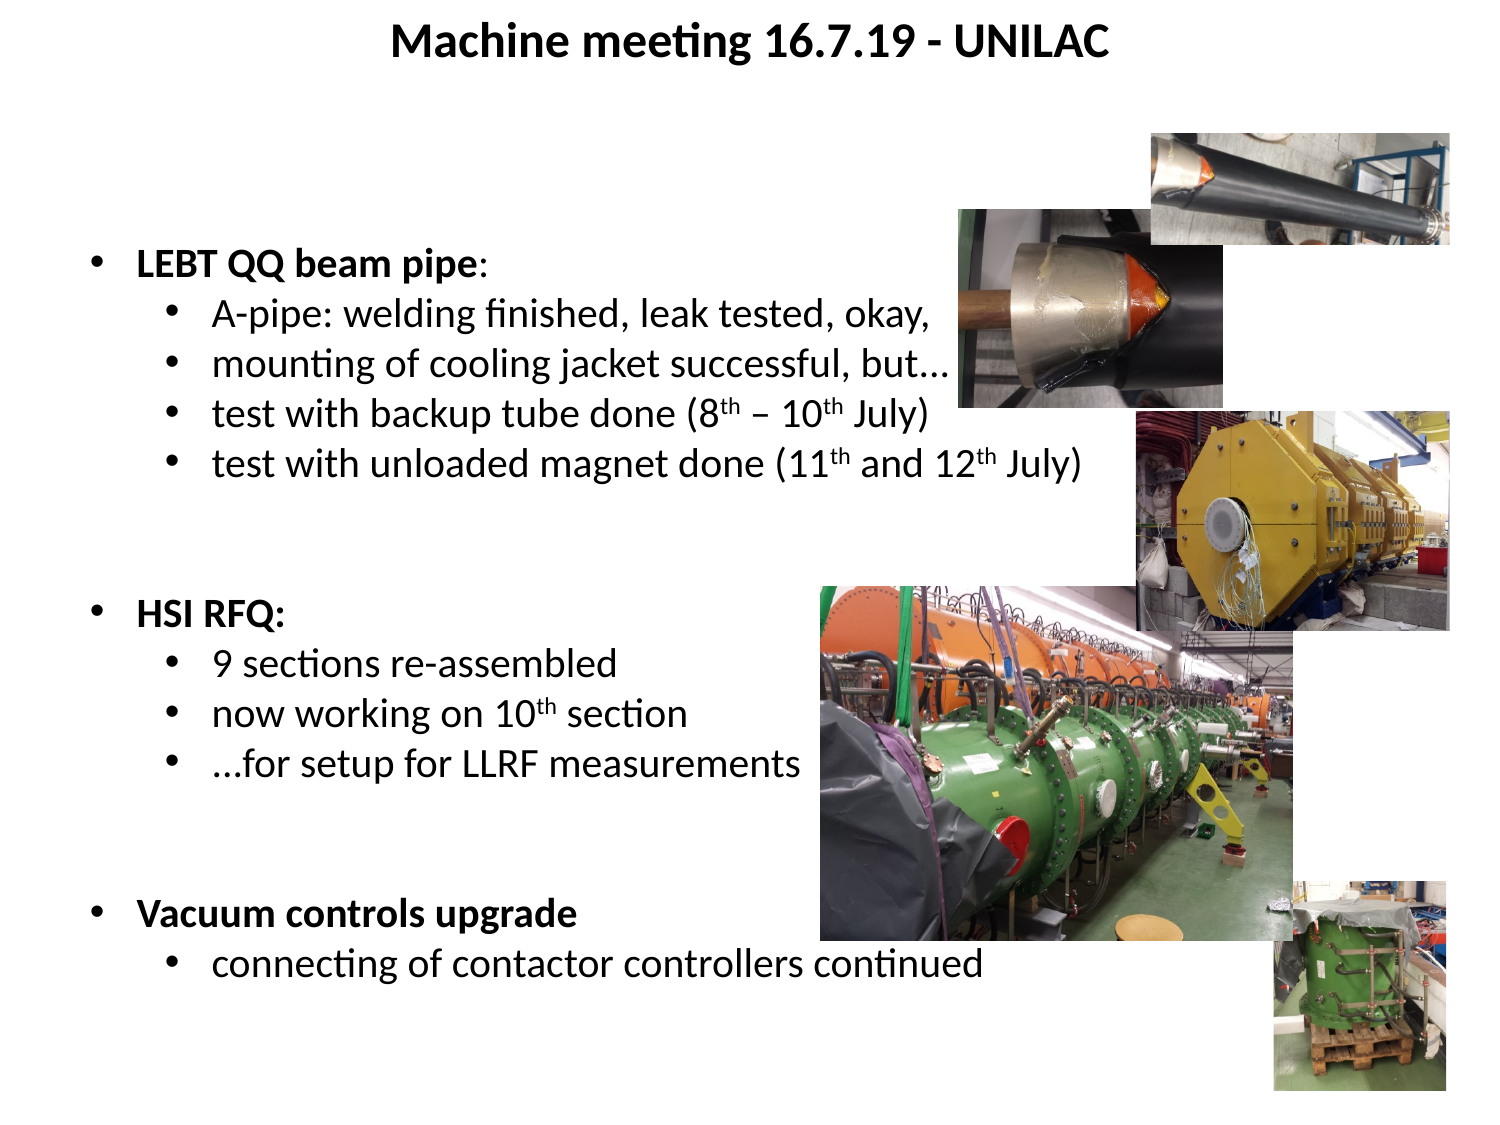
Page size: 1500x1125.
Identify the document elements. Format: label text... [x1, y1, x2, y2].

picture [820, 411, 1450, 1091]
text_box LEBT QQ beam pipe: A-pipe: welding finished, leak tested, okay, mounting of cooling jacket successful, but... test with backup tube done (8th – 10th July) test with unloaded magnet done (11th and 12th July) HSI RFQ: 9 sections re-assembled now working on 10th section ...for setup for LLRF measurements Vacuum controls upgrade connecting of contactor controllers continued [0, 78, 1471, 1125]
subtitle Machine meeting 16.7.19 - UNILAC [225, 0, 1275, 78]
picture [957, 132, 1450, 408]
